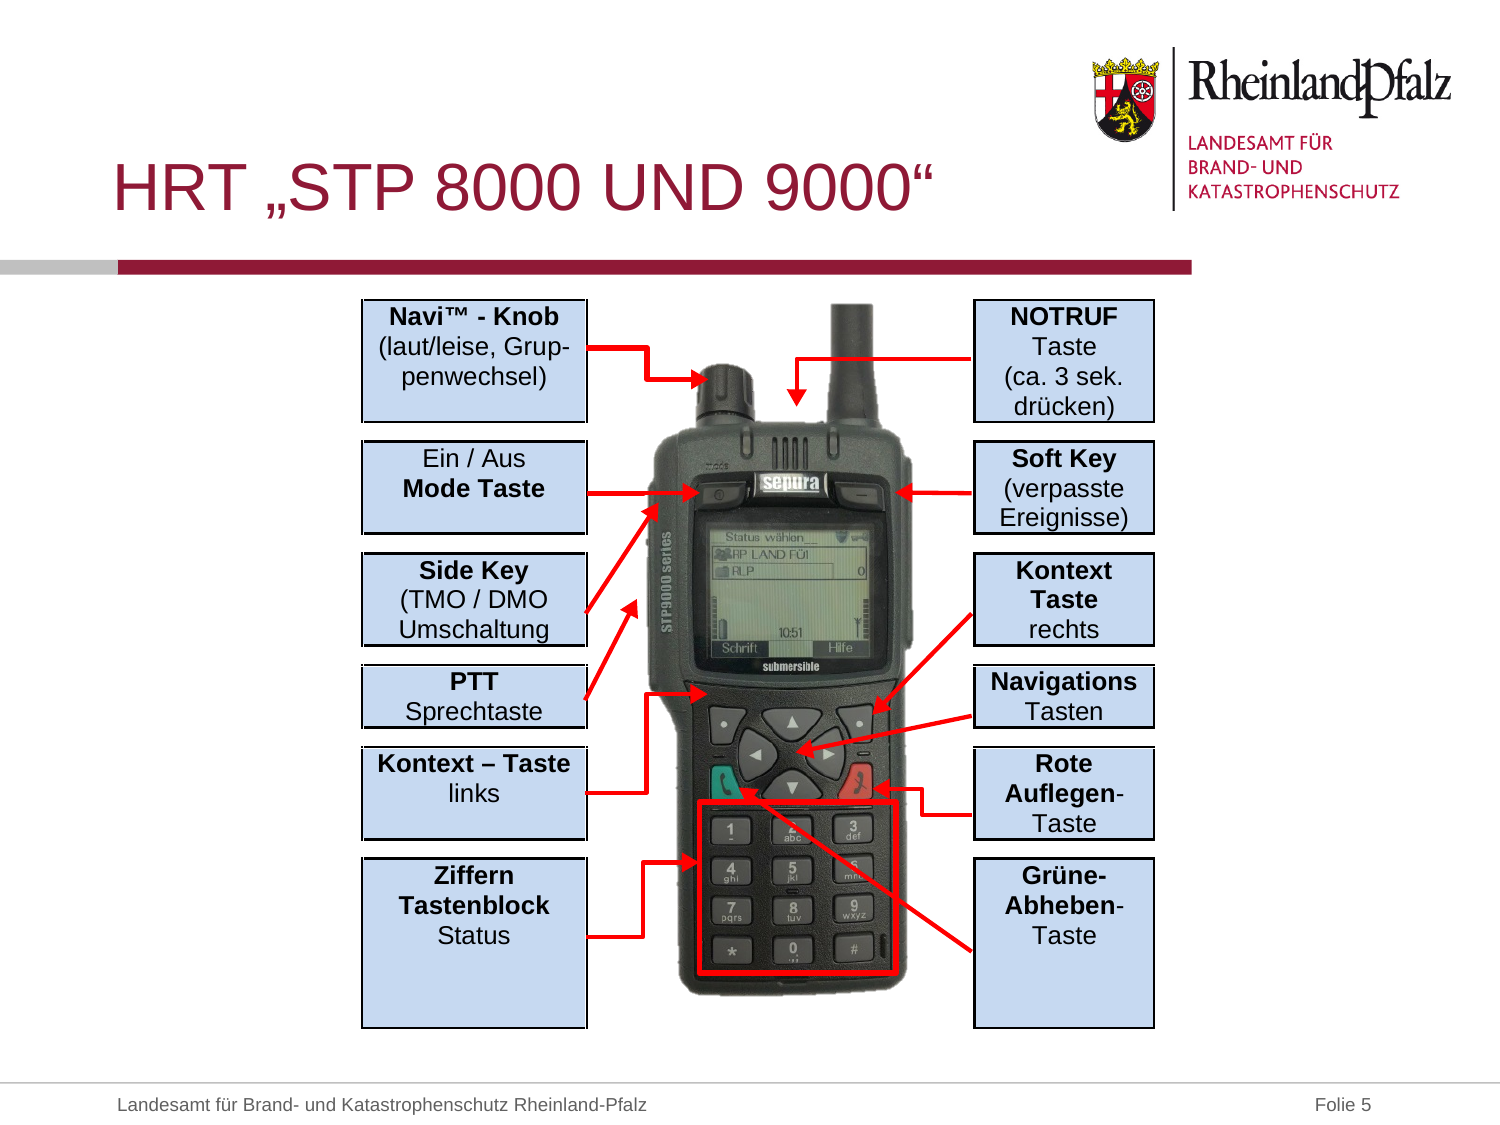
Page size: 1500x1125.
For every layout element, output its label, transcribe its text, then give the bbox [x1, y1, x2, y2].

picture [1092, 47, 1451, 211]
picture [284, 298, 1217, 1067]
title HRT „STP 8000 und 9000“ [112, 71, 1071, 224]
